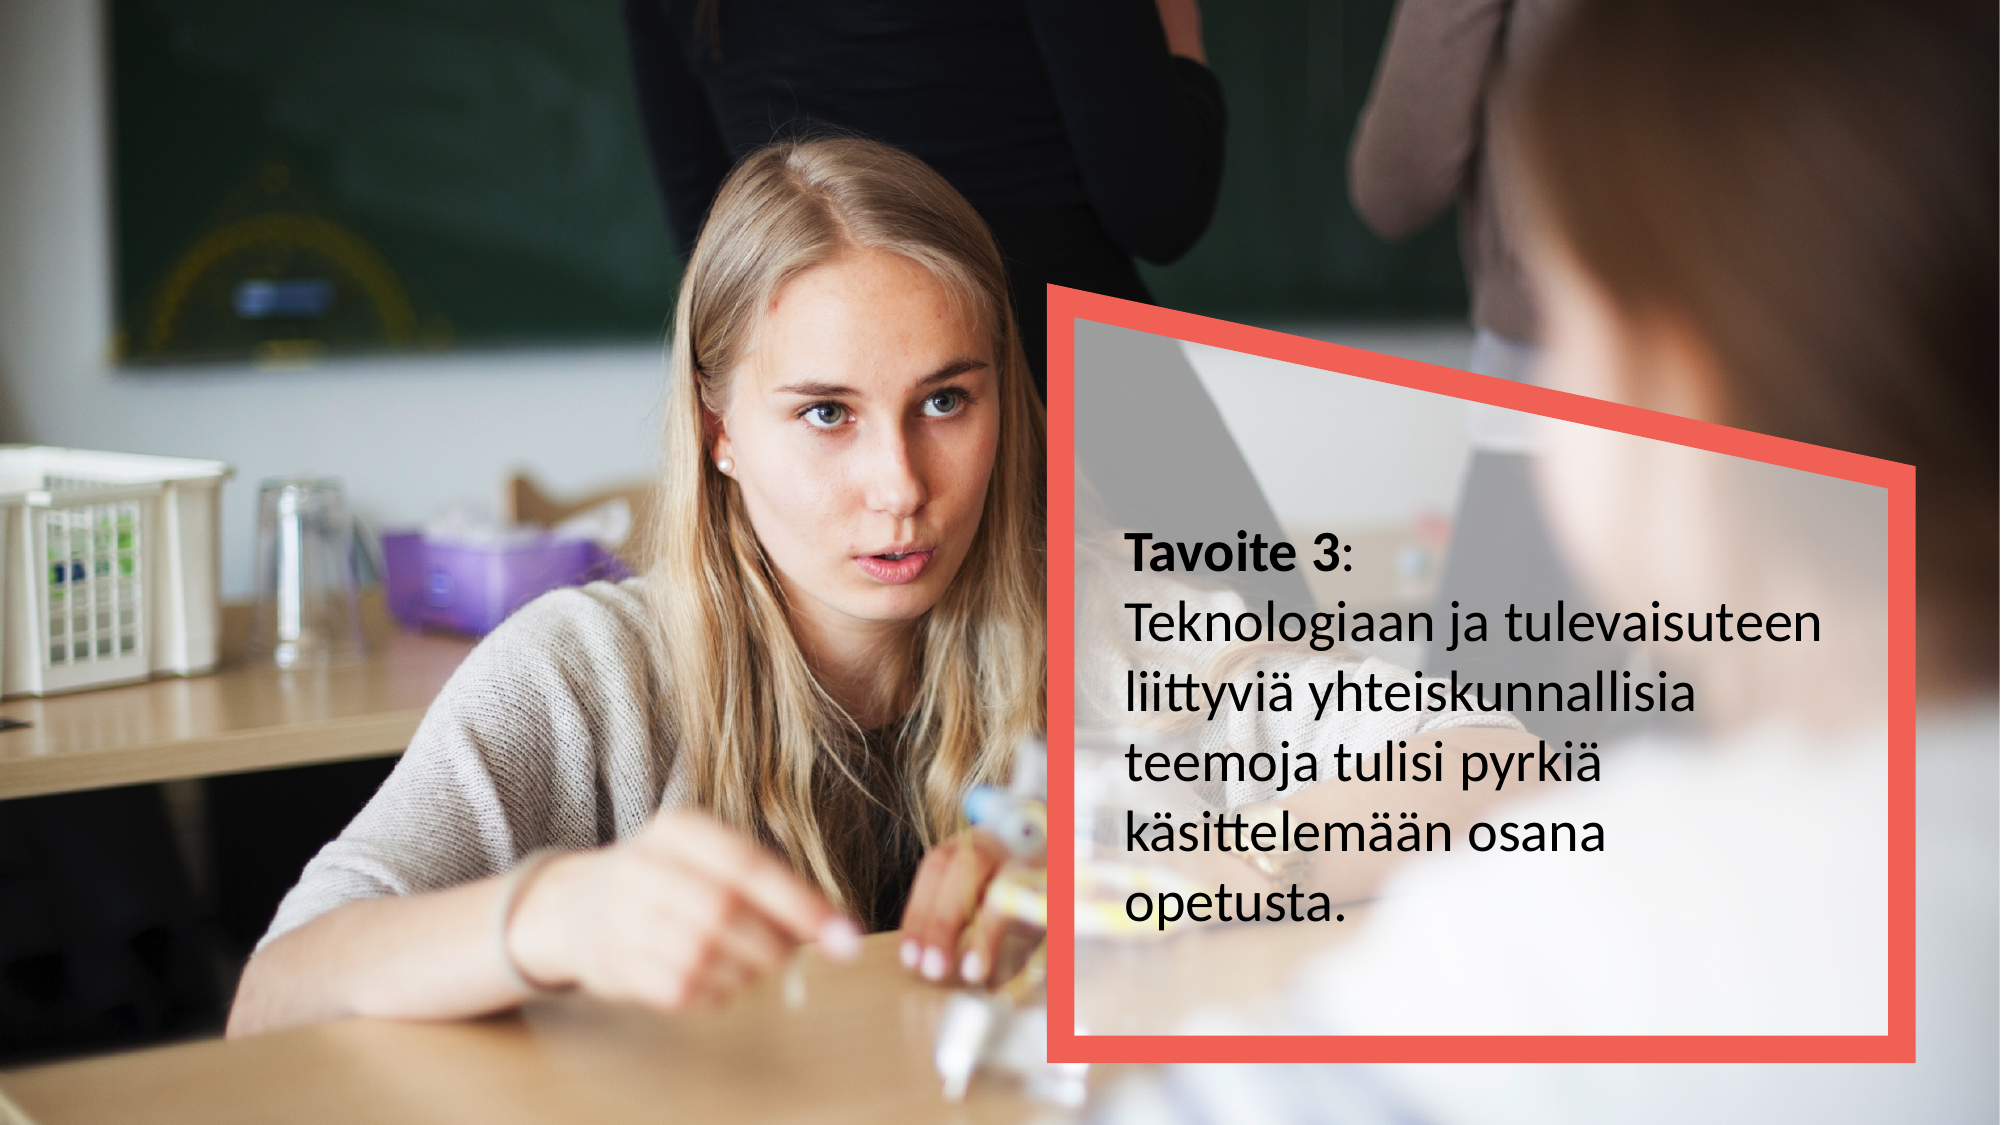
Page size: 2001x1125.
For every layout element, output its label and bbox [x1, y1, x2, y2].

picture [0, 0, 2000, 1125]
text_box [1043, 299, 1902, 1050]
